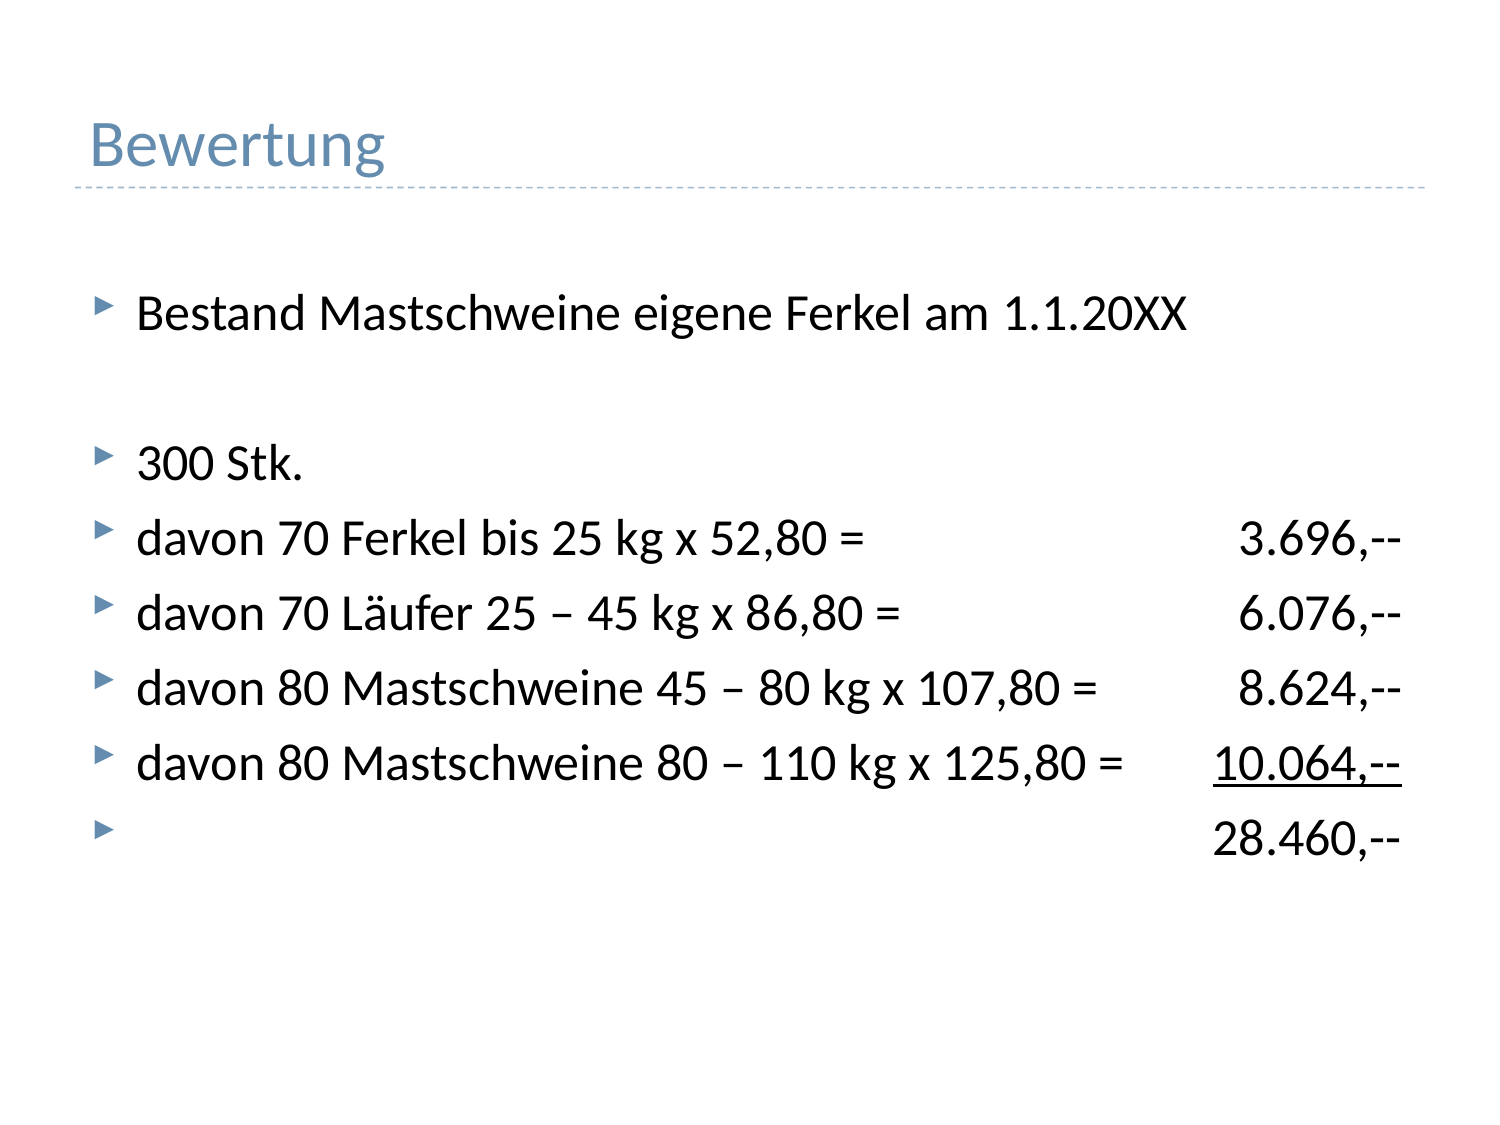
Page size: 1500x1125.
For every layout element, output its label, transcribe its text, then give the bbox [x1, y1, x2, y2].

list Bestand Mastschweine eigene Ferkel am 1.1.20XX 300 Stk. davon 70 Ferkel bis 25 kg x 52,80 = 3.696,-- davon 70 Läufer 25 – 45 kg x 86,80 = 6.076,-- davon 80 Mastschweine 45 – 80 kg x 107,80 = 8.624,-- davon 80 Mastschweine 80 – 110 kg x 125,80 = 10.064,-- 28.460,-- [76, 196, 1427, 1007]
title Bewertung [75, 24, 1425, 188]
